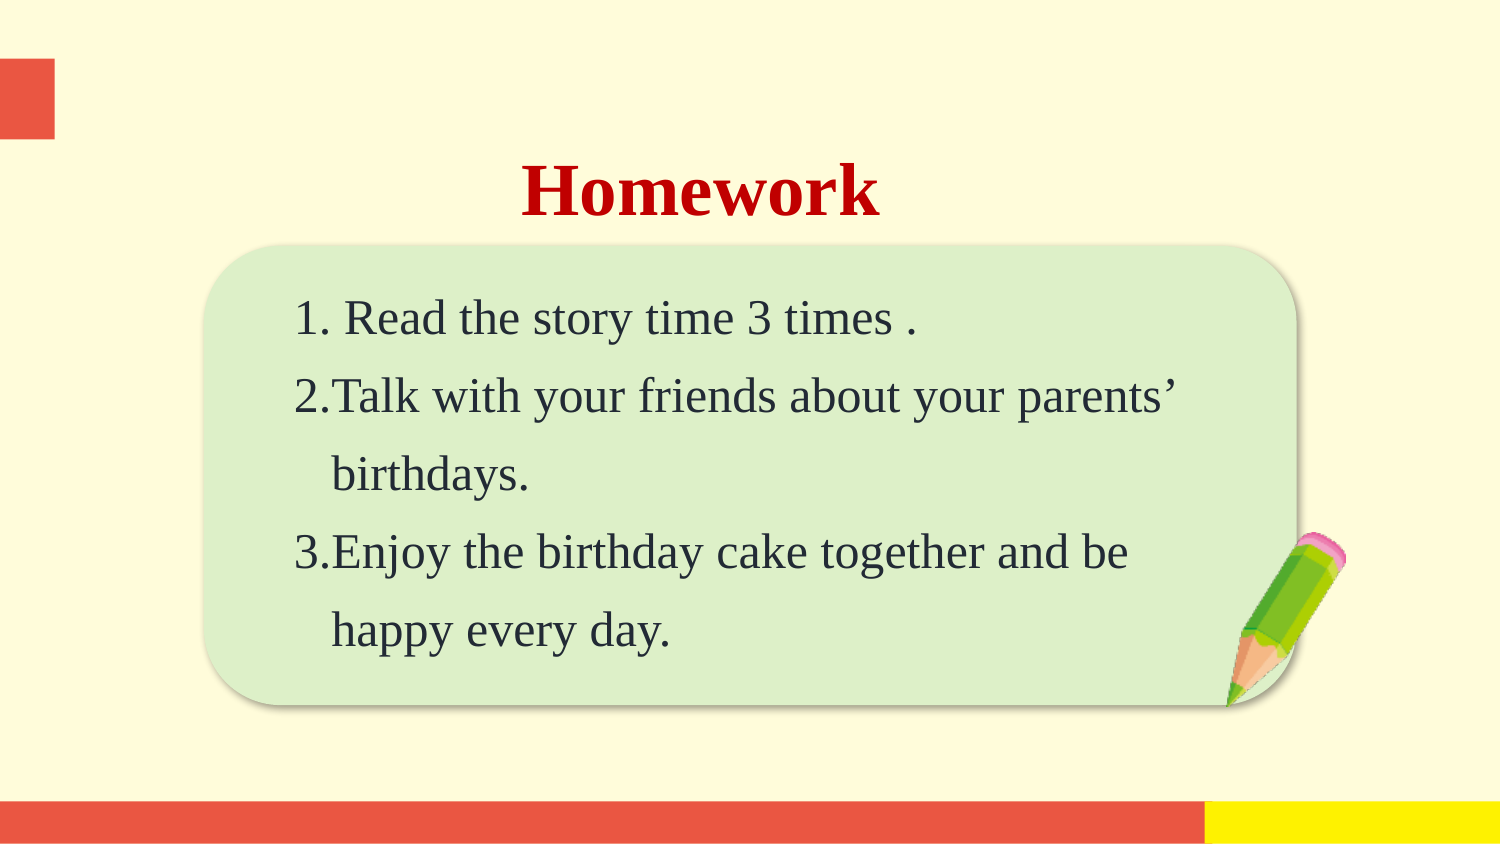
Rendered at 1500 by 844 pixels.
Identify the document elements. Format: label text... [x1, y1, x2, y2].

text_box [203, 245, 1346, 707]
text_box Homework [507, 133, 1016, 238]
